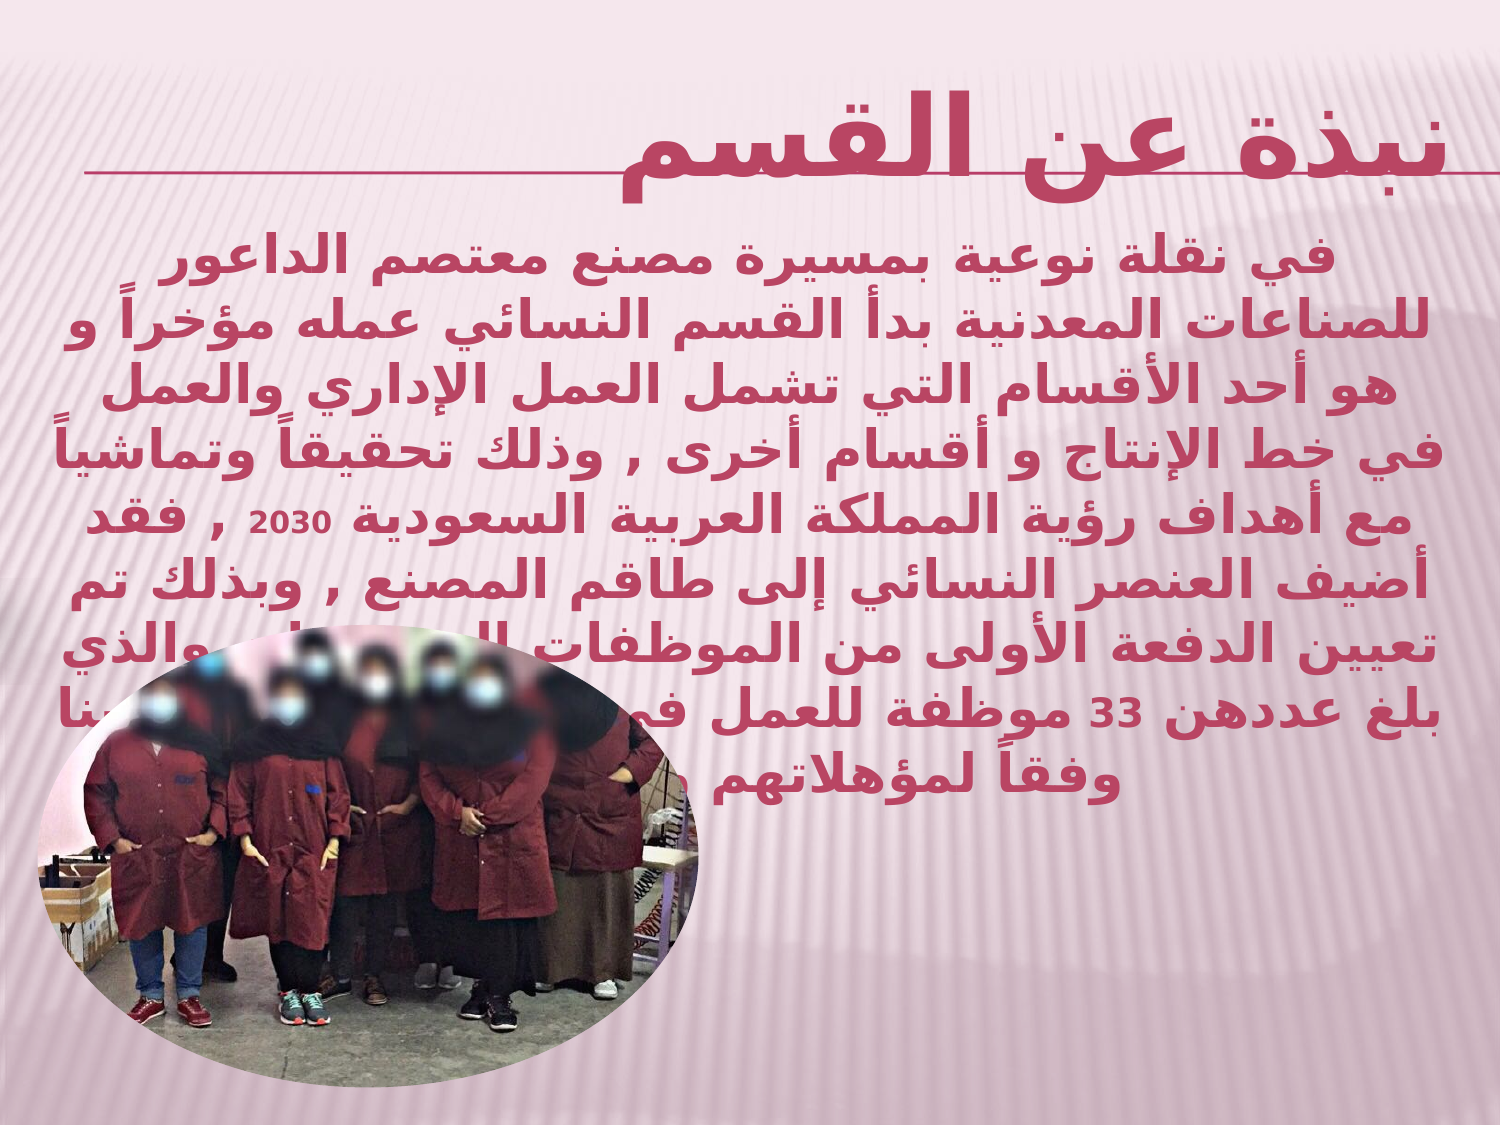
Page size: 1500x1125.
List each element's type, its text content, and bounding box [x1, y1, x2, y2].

list في نقلة نوعية بمسيرة مصنع معتصم الداعور للصناعات المعدنية بدأ القسم النسائي عمله مؤخراً و هو أحد الأقسام التي تشمل العمل الإداري والعمل في خط الإنتاج و أقسام أخرى , وذلك تحقيقاً وتماشياً مع أهداف رؤية المملكة العربية السعودية 2030 , فقد أضيف العنصر النسائي إلى طاقم المصنع , وبذلك تم تعيين الدفعة الأولى من الموظفات السعوديات والذي بلغ عددهن 33 موظفة للعمل في مناصب مختلفة لدينا وفقاً لمؤهلاتهم وجدارتهن . [37, 212, 1463, 863]
title نبذة عن القسم [99, 62, 1471, 200]
picture [37, 624, 699, 1088]
